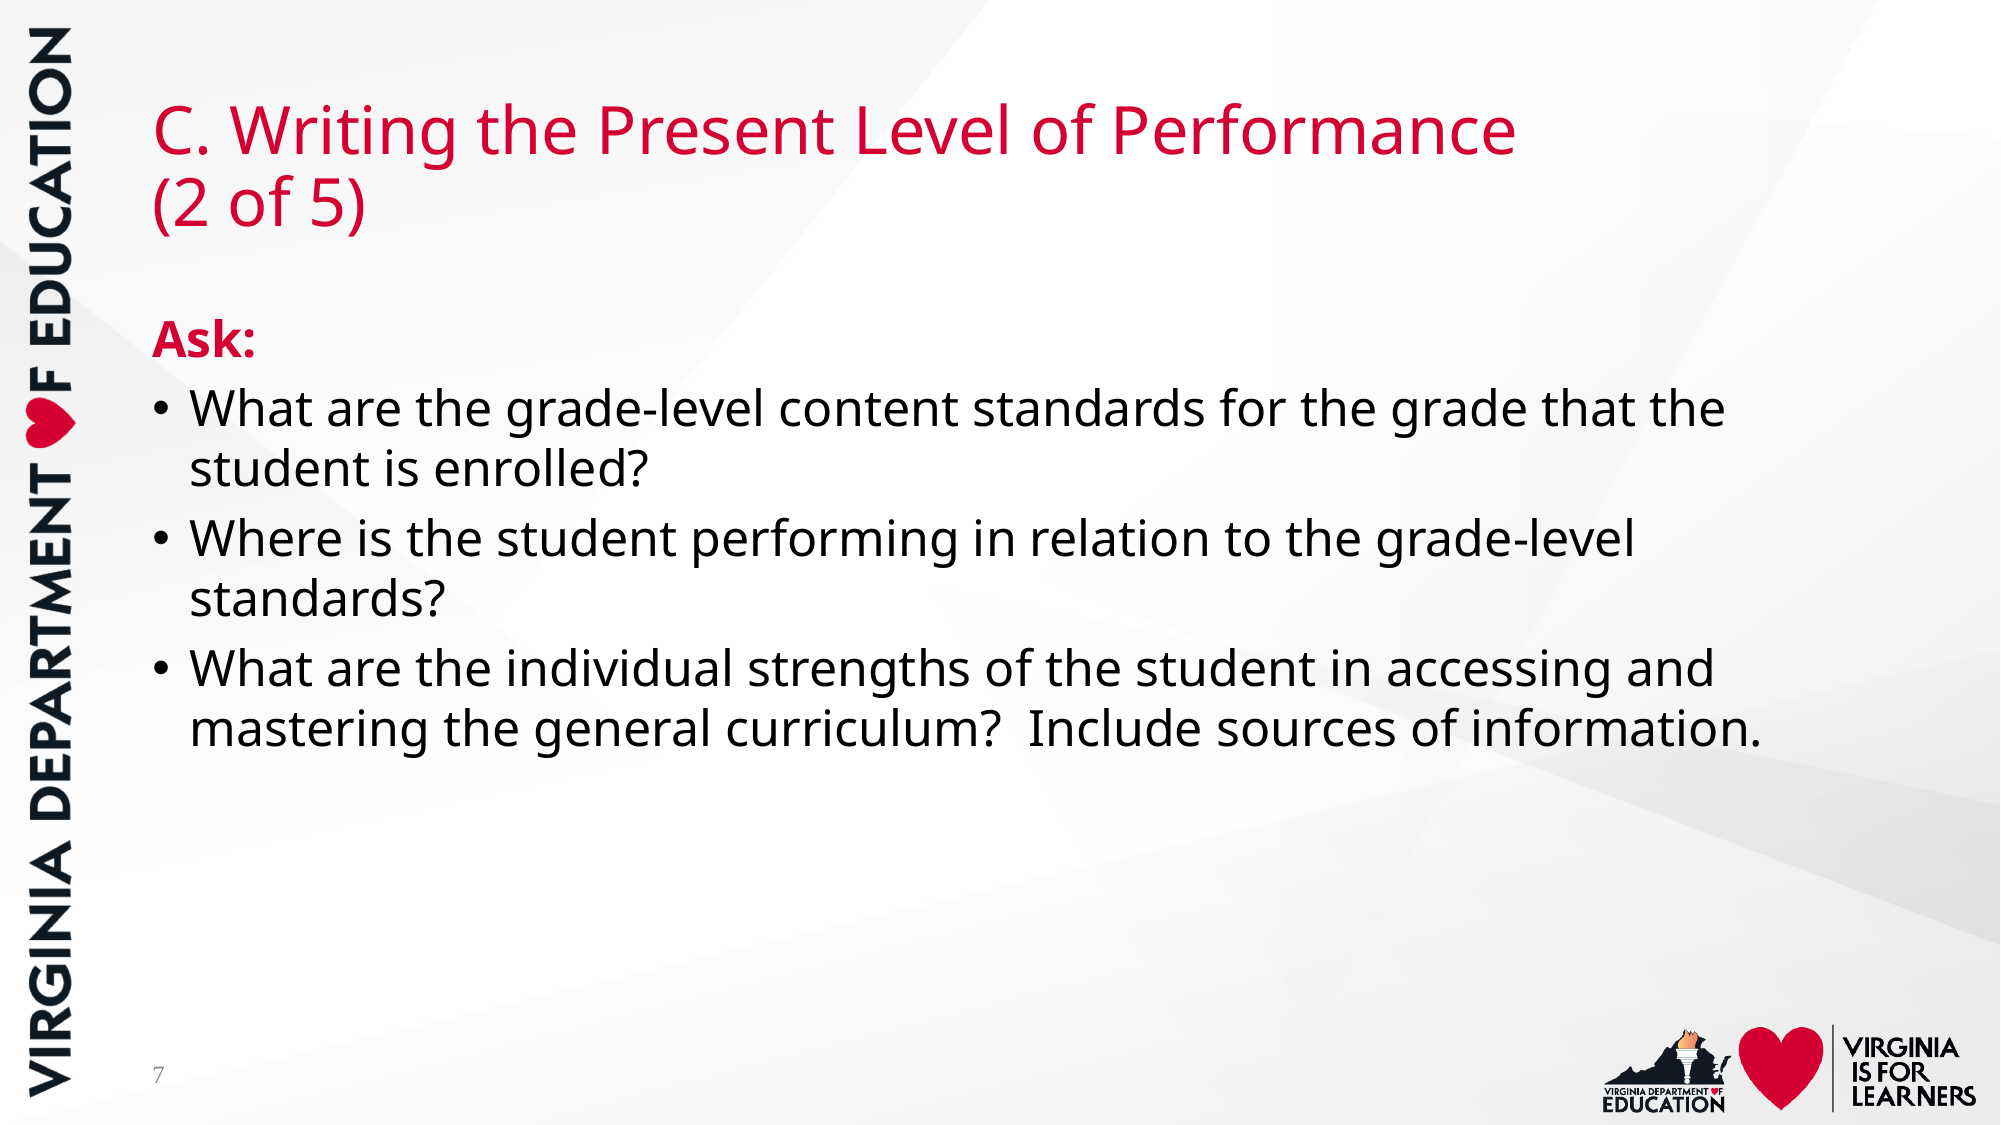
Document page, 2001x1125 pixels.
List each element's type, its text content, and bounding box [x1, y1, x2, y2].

title C. Writing the Present Level of Performance (2 of 5) [137, 59, 1863, 278]
picture [0, 0, 2001, 1125]
list Ask: What are the grade-level content standards for the grade that the student is enrolled? Where is the student performing in relation to the grade-level standards? What are the individual strengths of the student in accessing and mastering the general curriculum? Include sources of information. [137, 299, 1863, 1014]
slide_number 7 [137, 1043, 588, 1104]
